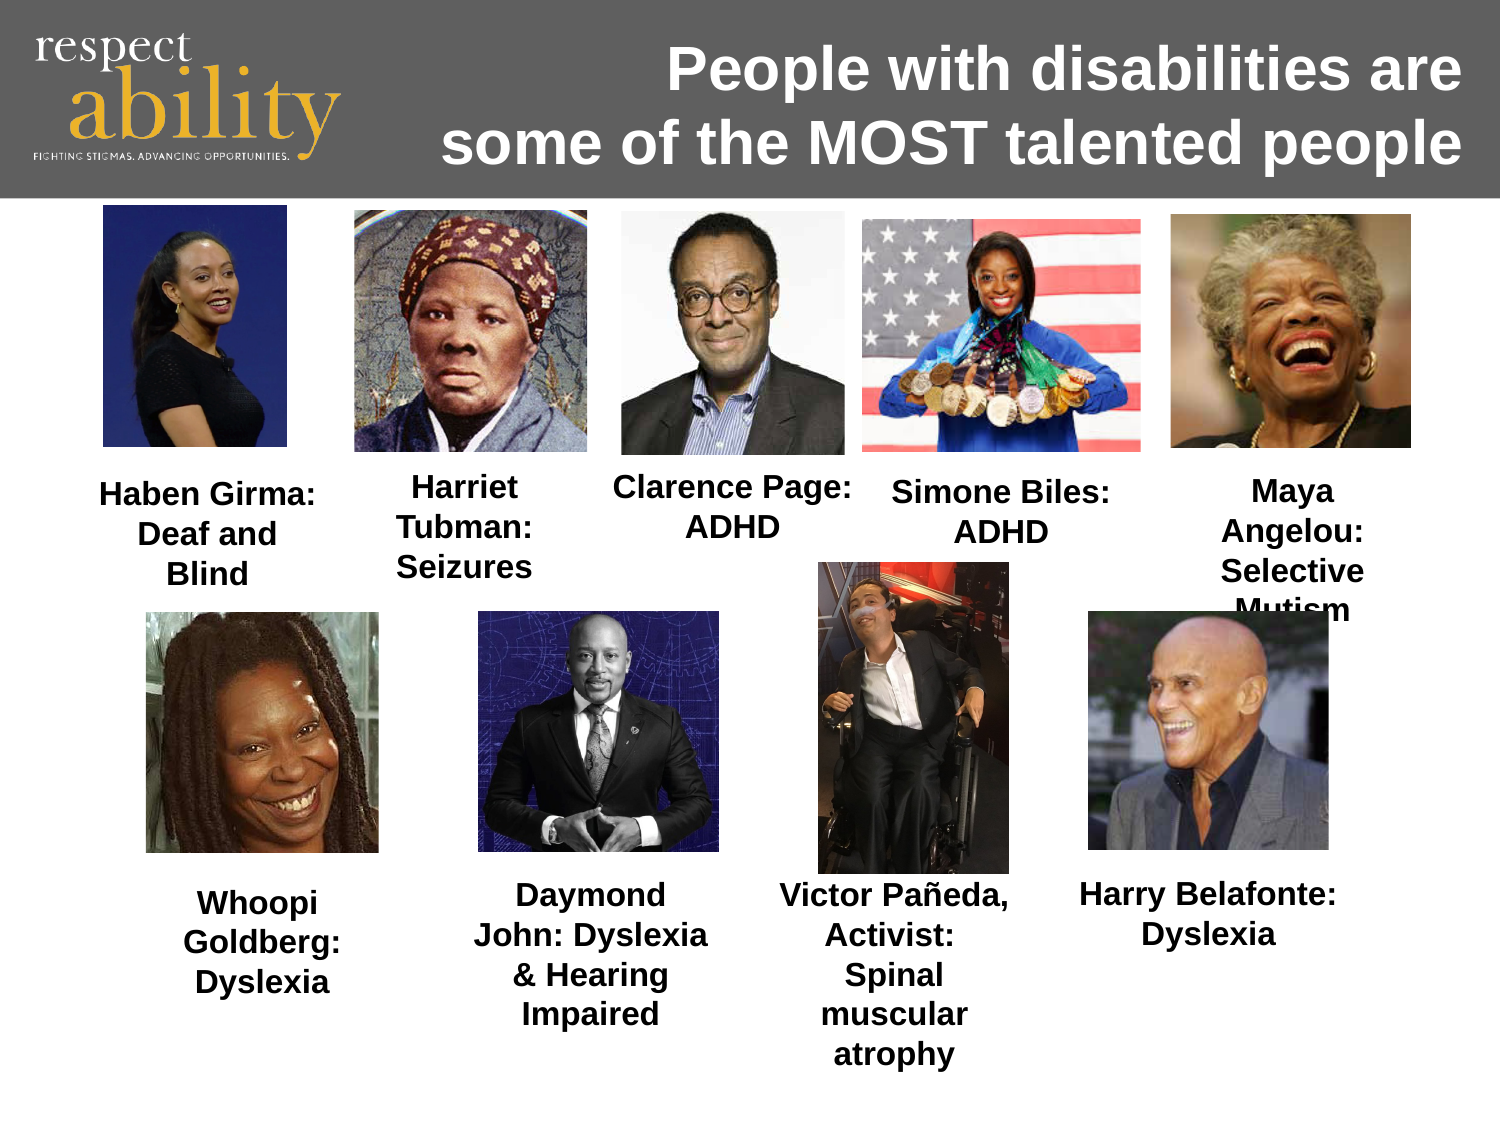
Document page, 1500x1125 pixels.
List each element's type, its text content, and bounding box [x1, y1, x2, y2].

picture [620, 210, 845, 456]
text_box Victor Pañeda, Activist: Spinal muscular atrophy [760, 866, 1029, 1079]
picture [861, 219, 1141, 452]
text_box Haben Girma: Deaf and Blind [83, 465, 332, 600]
picture [1170, 213, 1412, 448]
title People with disabilities are some of the MOST talented people [83, 27, 1465, 179]
picture [353, 209, 588, 452]
text_box Daymond John: Dyslexia & Hearing Impaired [455, 865, 727, 1040]
text_box Simone Biles: ADHD [852, 463, 1151, 557]
text_box Harriet Tubman: Seizures [336, 457, 593, 593]
picture [34, 33, 83, 163]
picture [1087, 611, 1329, 850]
picture [103, 205, 287, 447]
text_box Harry Belafonte: Dyslexia [1037, 865, 1379, 960]
text_box Clarence Page: ADHD [593, 457, 873, 553]
picture [478, 611, 720, 853]
text_box Maya Angelou: Selective Mutism [1162, 461, 1423, 636]
text_box Whoopi Goldberg: Dyslexia [103, 873, 422, 1008]
picture [145, 611, 379, 853]
picture [818, 562, 1009, 874]
